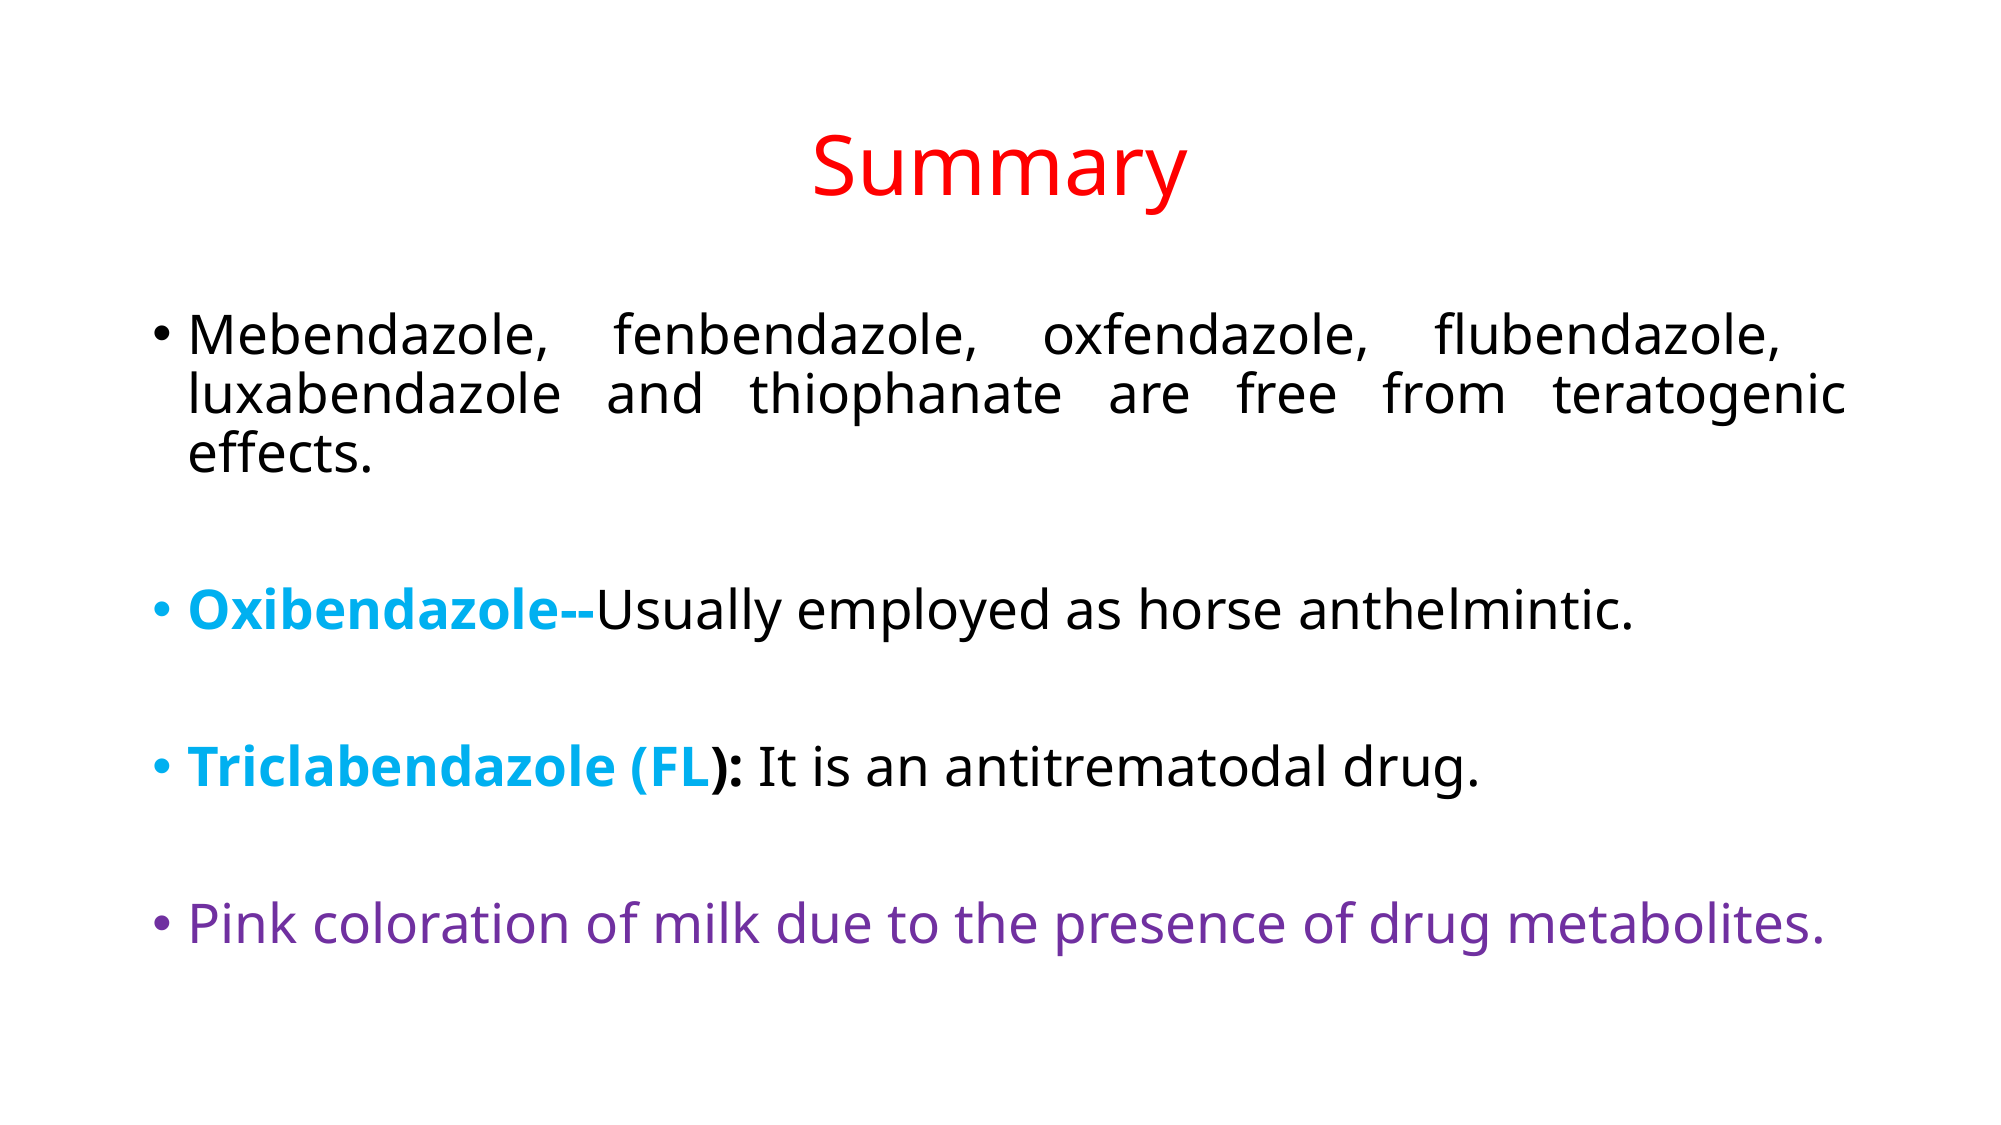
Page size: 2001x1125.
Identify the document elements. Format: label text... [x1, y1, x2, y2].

title Summary [137, 59, 1863, 278]
list Mebendazole, fenbendazole, oxfendazole, flubendazole, luxabendazole and thiophanate are free from teratogenic effects. Oxibendazole--Usually employed as horse anthelmintic. Triclabendazole (FL): It is an antitrematodal drug. Pink coloration of milk due to the presence of drug metabolites. [137, 299, 1863, 1014]
